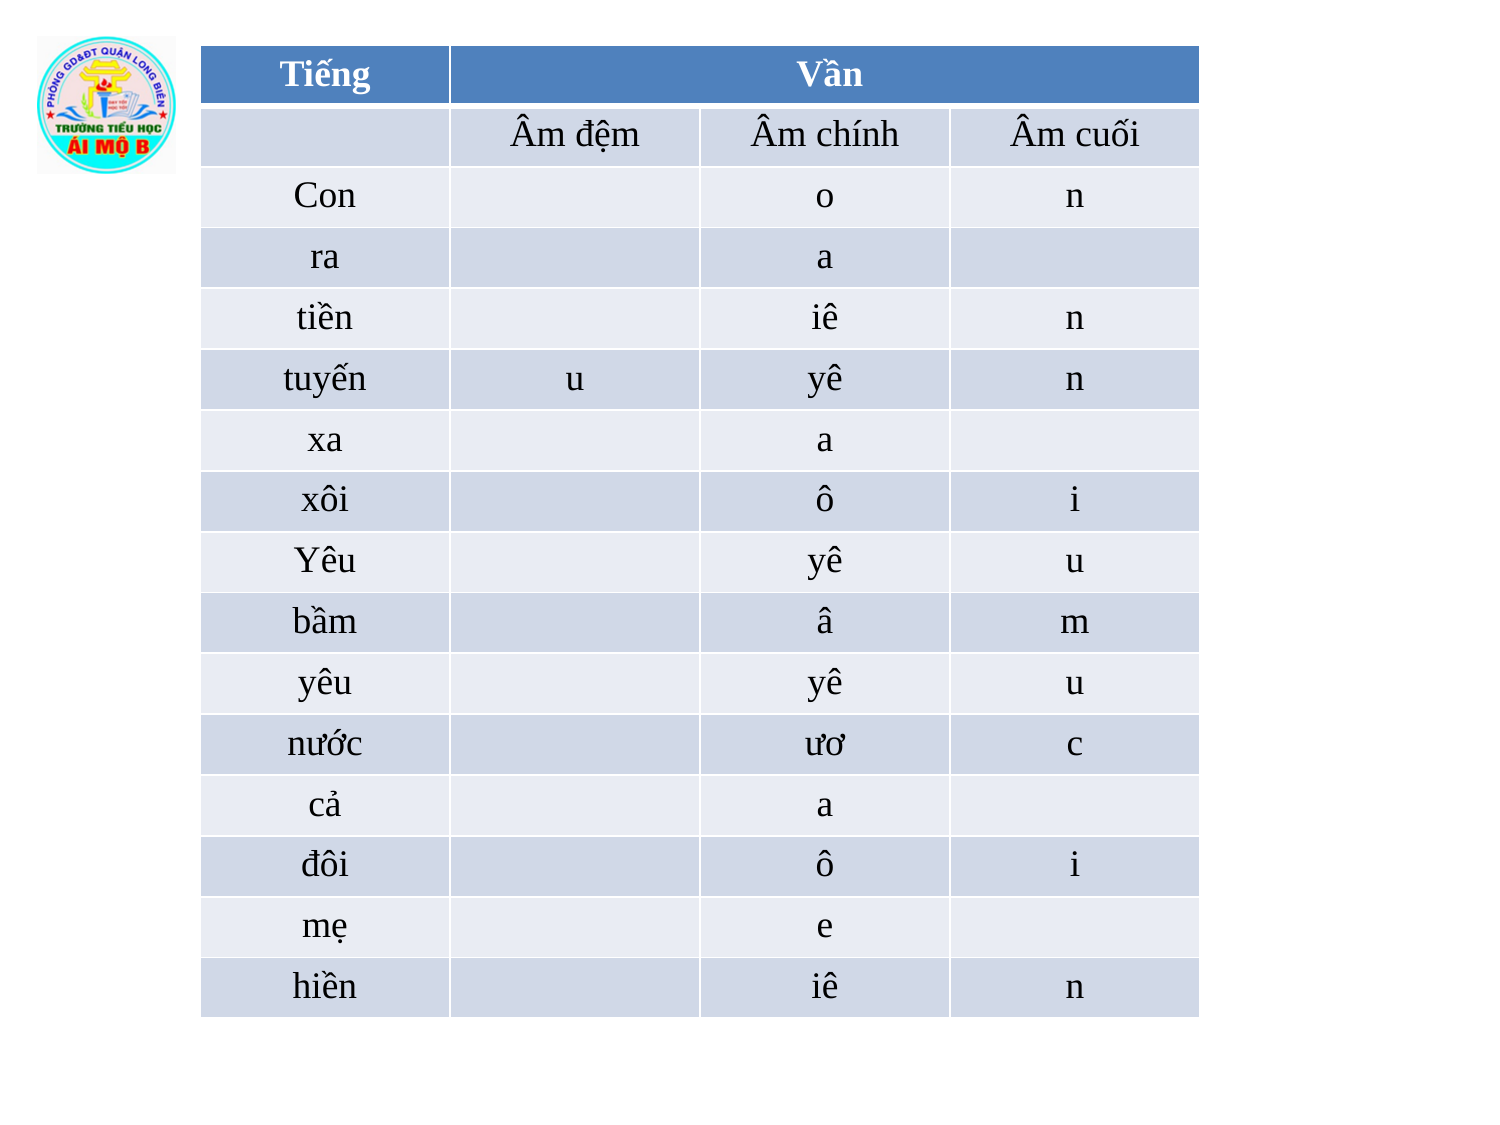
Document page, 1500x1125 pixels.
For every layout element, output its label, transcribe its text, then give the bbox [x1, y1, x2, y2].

table_cell đôi [201, 837, 449, 896]
table_cell n [951, 350, 1199, 409]
table_cell e [701, 898, 949, 957]
table_cell ươ [701, 715, 949, 774]
table_cell [451, 898, 699, 957]
table_cell nước [201, 715, 449, 774]
table_cell ô [701, 837, 949, 896]
table_cell Âm cuối [951, 109, 1199, 166]
table_cell mẹ [201, 898, 449, 957]
table_cell n [951, 289, 1199, 348]
table_cell Âm chính [701, 109, 949, 166]
table_cell yêu [201, 654, 449, 713]
table_cell bầm [201, 593, 449, 652]
table_cell n [951, 168, 1199, 227]
table_cell [451, 289, 699, 348]
table_cell u [451, 350, 699, 409]
table_cell [451, 715, 699, 774]
table_cell xa [201, 411, 449, 470]
table_header Tiếng [201, 46, 449, 103]
table_cell hiền [201, 958, 449, 1017]
table_cell [451, 168, 699, 227]
table_cell yê [701, 350, 949, 409]
table_cell [451, 776, 699, 835]
table_cell a [701, 228, 949, 287]
table_cell u [951, 654, 1199, 713]
table_cell tuyến [201, 350, 449, 409]
table_cell Con [201, 168, 449, 227]
table_cell [951, 898, 1199, 957]
table_header Vần [451, 46, 1199, 103]
table_cell xôi [201, 472, 449, 531]
table_cell [451, 654, 699, 713]
table_cell a [701, 411, 949, 470]
table_cell [451, 533, 699, 592]
table_cell [451, 958, 699, 1017]
table_cell tiền [201, 289, 449, 348]
table_cell yê [701, 654, 949, 713]
table_cell o [701, 168, 949, 227]
table_cell iê [701, 958, 949, 1017]
table_cell iê [701, 289, 949, 348]
table_cell [951, 776, 1199, 835]
table_cell [951, 228, 1199, 287]
table_cell [451, 593, 699, 652]
table_cell m [951, 593, 1199, 652]
table_cell [451, 228, 699, 287]
table_cell i [951, 837, 1199, 896]
table_cell ô [701, 472, 949, 531]
table_cell cả [201, 776, 449, 835]
table_cell [201, 109, 449, 166]
table_cell Yêu [201, 533, 449, 592]
table_cell n [951, 958, 1199, 1017]
picture [37, 36, 176, 175]
table_cell yê [701, 533, 949, 592]
table_cell i [951, 472, 1199, 531]
table_cell [451, 837, 699, 896]
table_cell Âm đệm [451, 109, 699, 166]
table_cell [451, 472, 699, 531]
table_cell a [701, 776, 949, 835]
table_cell u [951, 533, 1199, 592]
table_cell ra [201, 228, 449, 287]
table_cell [951, 411, 1199, 470]
table_cell c [951, 715, 1199, 774]
table_cell [451, 411, 699, 470]
table_cell â [701, 593, 949, 652]
